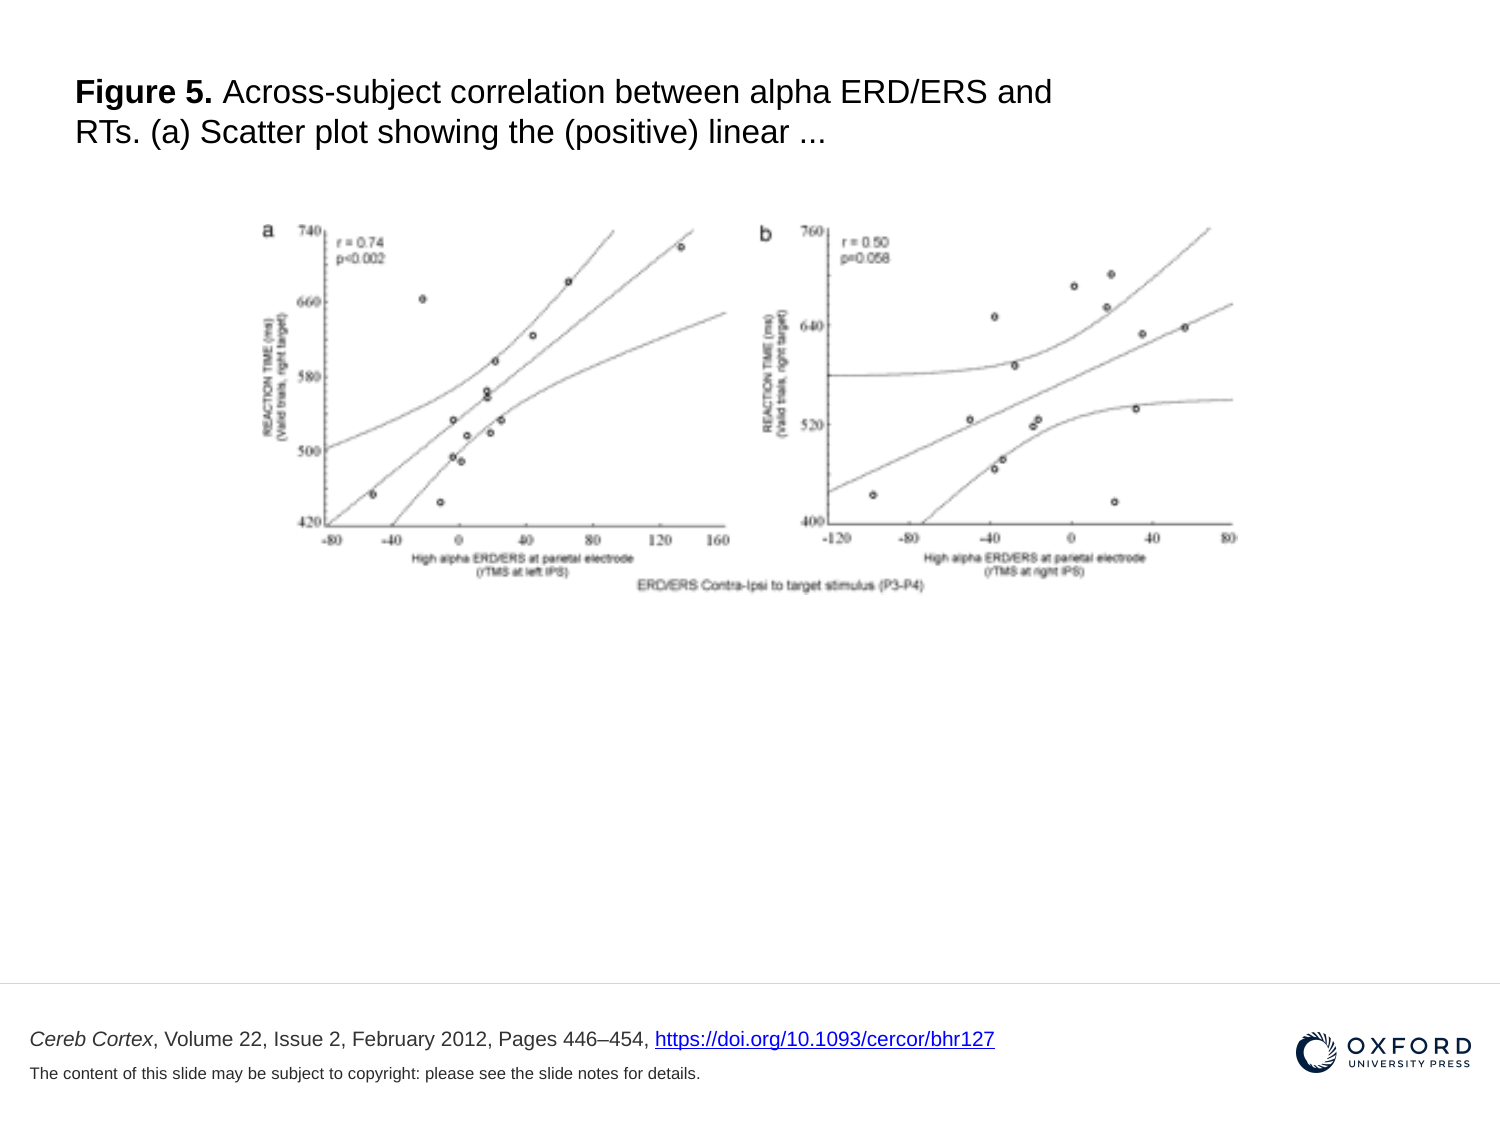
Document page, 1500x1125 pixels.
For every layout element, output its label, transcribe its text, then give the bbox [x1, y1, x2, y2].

picture [262, 224, 1238, 595]
title Figure 5. Across-subject correlation between alpha ERD/ERS and RTs. (a) Scatter plot showing the (positive) linear ... [75, 69, 1078, 171]
picture [1296, 1032, 1471, 1073]
footer Cereb Cortex, Volume 22, Issue 2, February 2012, Pages 446–454, https://doi.org/10.1093/cercor/bhr127 The content of this slide may be subject to copyright: please see the slide notes for details. [0, 983, 1260, 1125]
